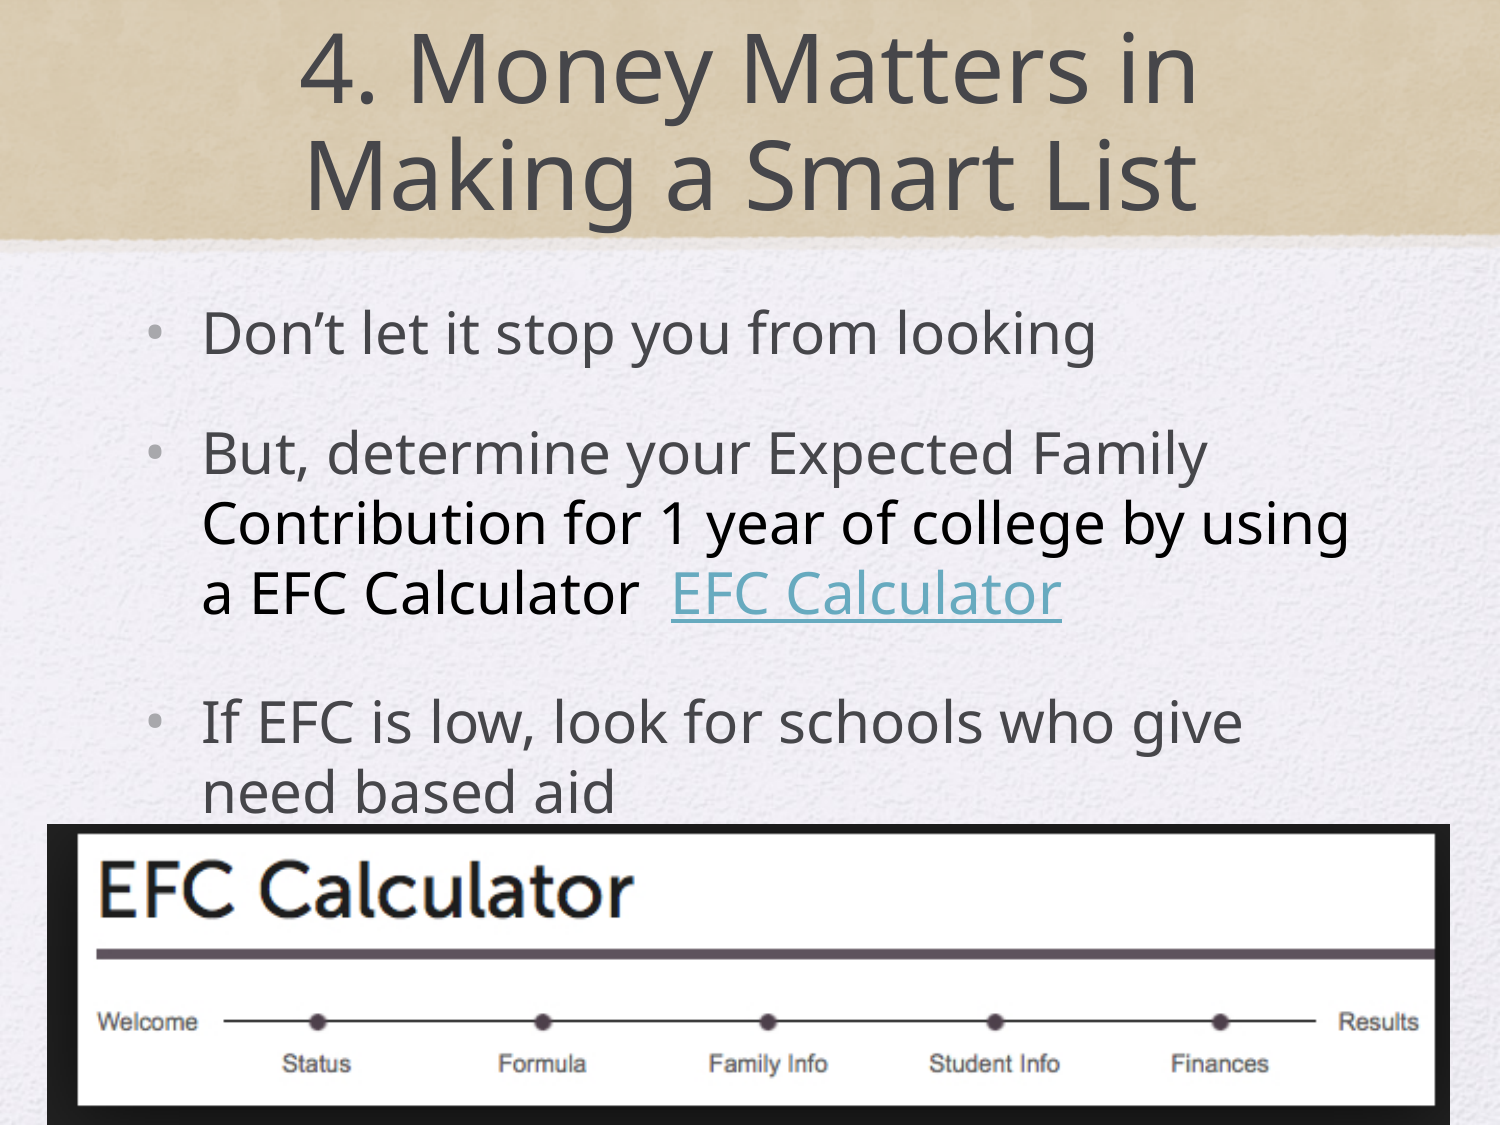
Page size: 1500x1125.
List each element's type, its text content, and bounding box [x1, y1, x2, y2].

picture [0, 225, 1500, 1125]
list Don’t let it stop you from looking But, determine your Expected Family Contribution for 1 year of college by using a EFC Calculator EFC Calculator If EFC is low, look for schools who give need based aid report giving need based aid [129, 288, 1372, 820]
title 4. Money Matters in Making a Smart List [129, 6, 1372, 239]
